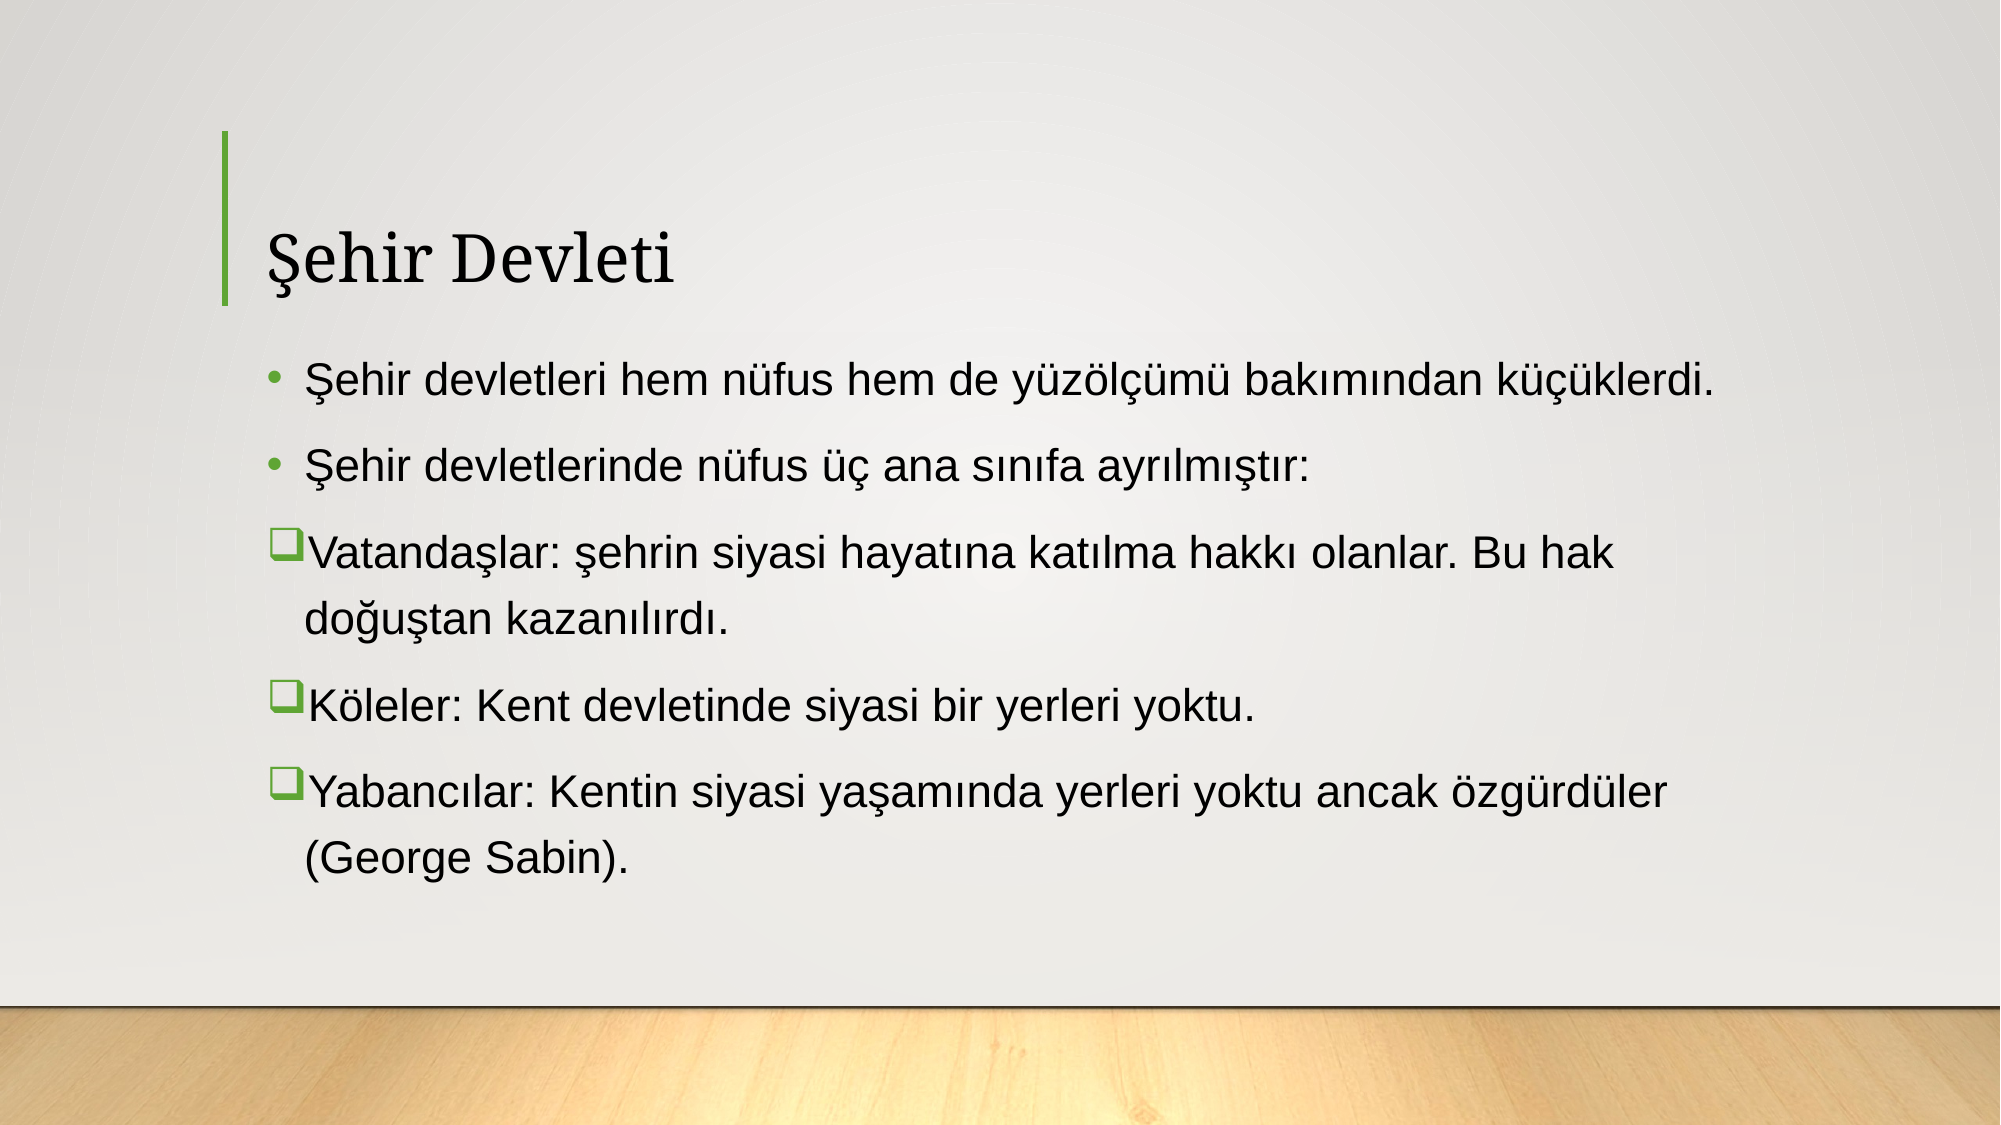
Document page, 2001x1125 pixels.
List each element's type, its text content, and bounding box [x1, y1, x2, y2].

list Şehir devletleri hem nüfus hem de yüzölçümü bakımından küçüklerdi. Şehir devletlerinde nüfus üç ana sınıfa ayrılmıştır: Vatandaşlar: şehrin siyasi hayatına katılma hakkı olanlar. Bu hak doğuştan kazanılırdı. Köleler: Kent devletinde siyasi bir yerleri yoktu. Yabancılar: Kentin siyasi yaşamında yerleri yoktu ancak özgürdüler (George Sabin). [251, 330, 1814, 897]
picture [0, 1006, 2000, 1125]
title Şehir Devleti [251, 131, 1814, 305]
